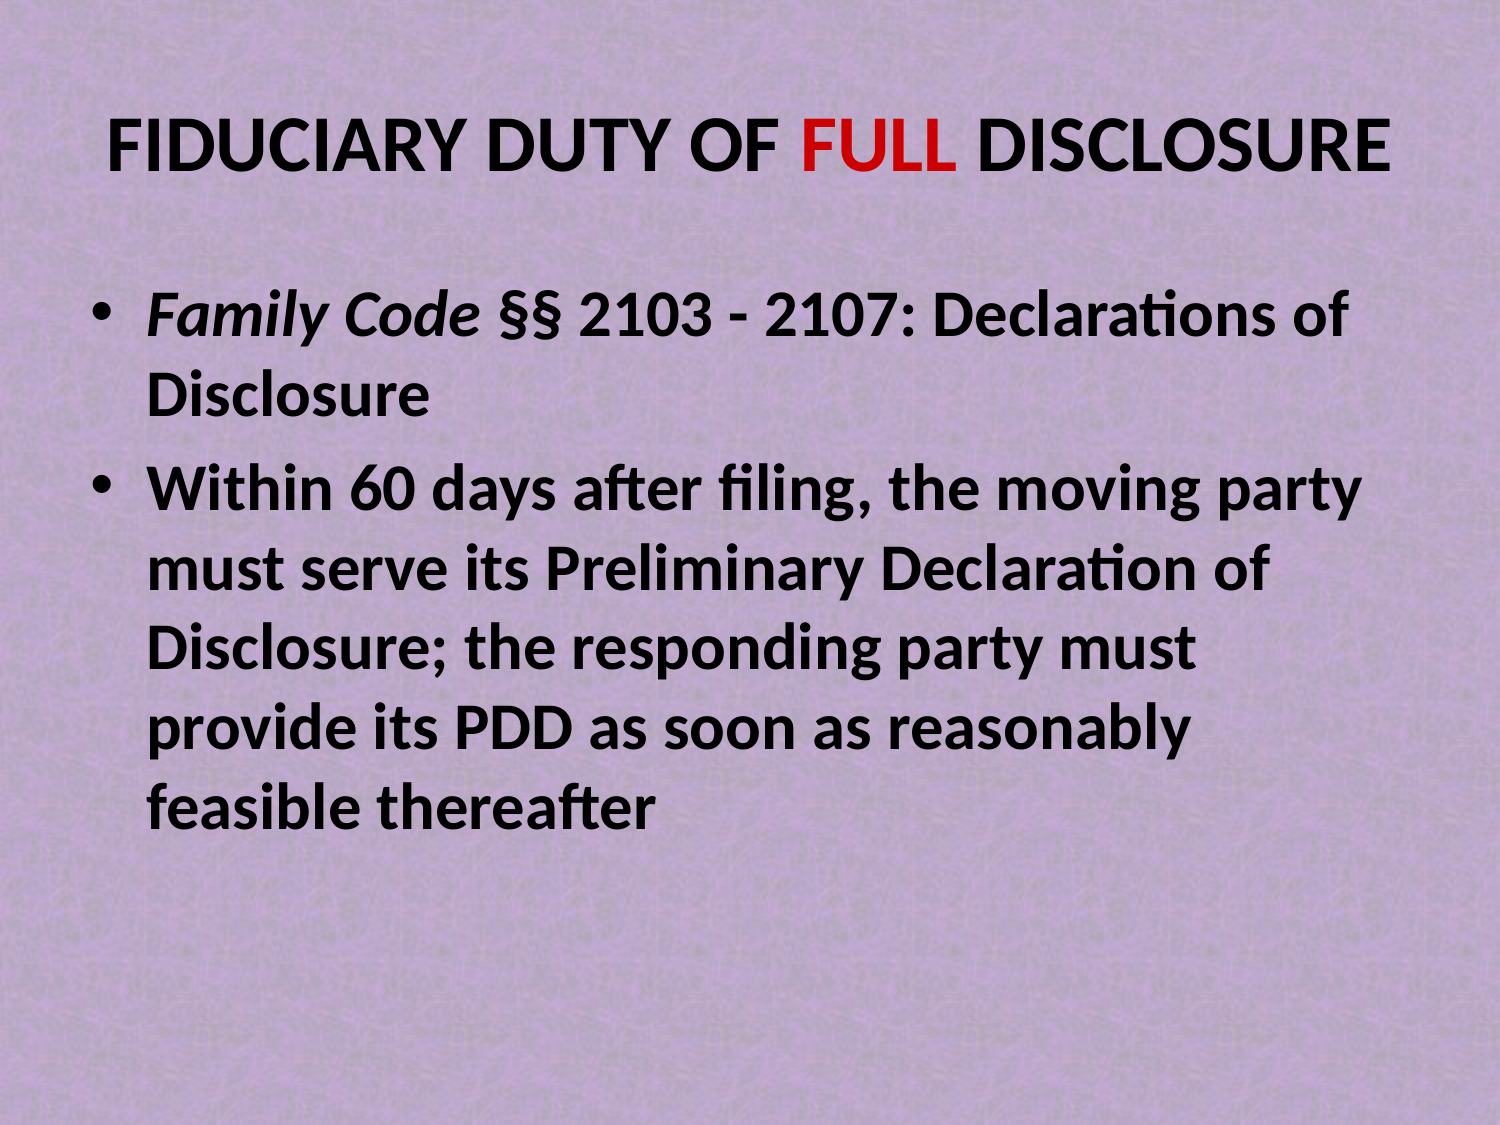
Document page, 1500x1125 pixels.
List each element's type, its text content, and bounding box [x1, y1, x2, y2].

title FIDUCIARY DUTY OF FULL DISCLOSURE [12, 45, 1488, 233]
list Family Code §§ 2103 - 2107: Declarations of Disclosure Within 60 days after filing, the moving party must serve its Preliminary Declaration of Disclosure; the responding party must provide its PDD as soon as reasonably feasible thereafter [75, 262, 1425, 1005]
